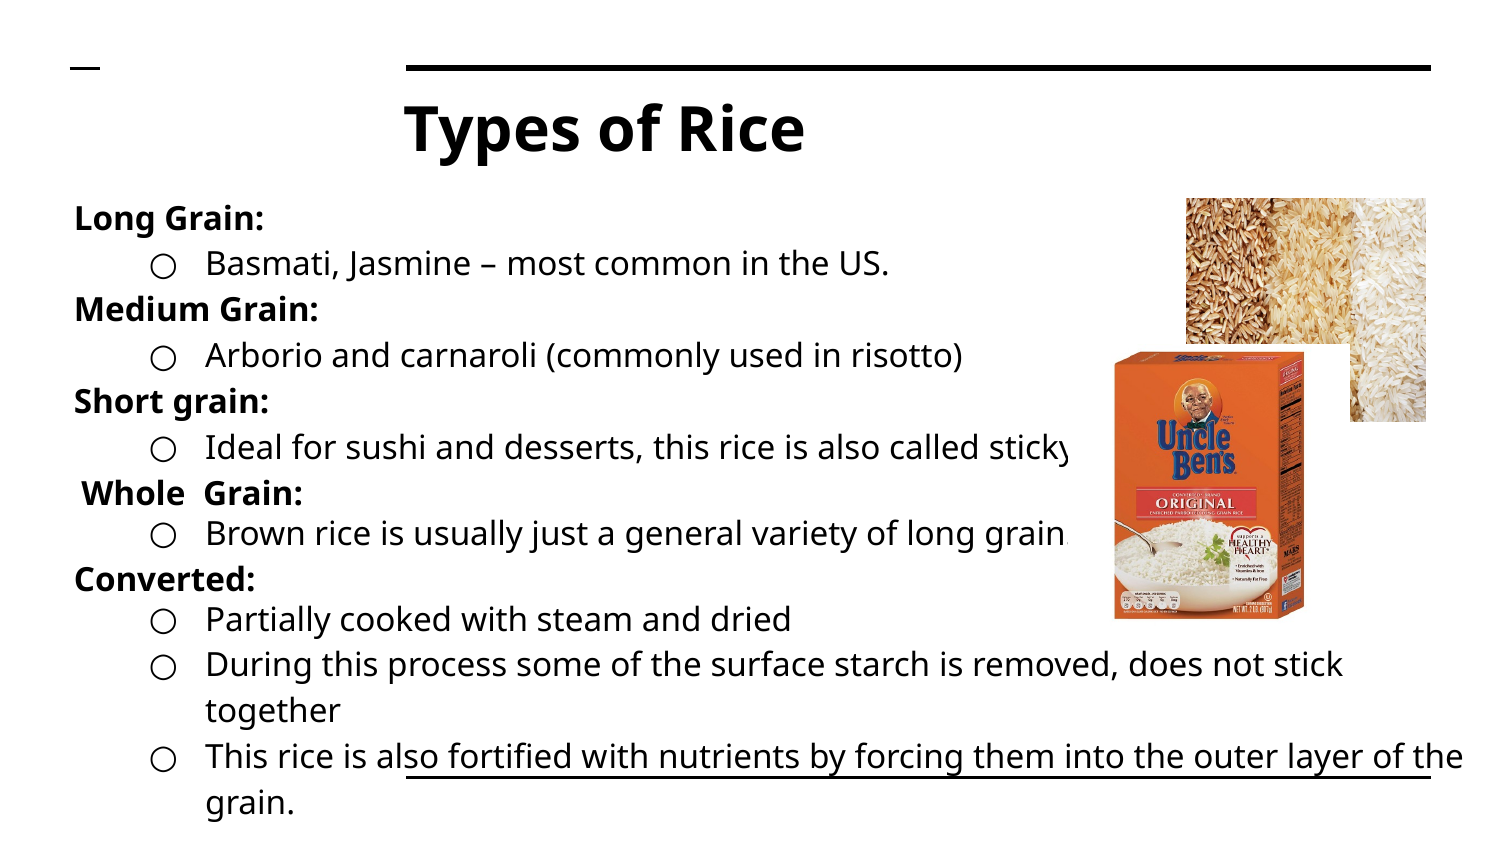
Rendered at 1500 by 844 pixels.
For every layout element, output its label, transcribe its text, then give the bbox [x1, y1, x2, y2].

list Long Grain: Basmati, Jasmine – most common in the US. Medium Grain: Arborio and carnaroli (commonly used in risotto) Short grain: Ideal for sushi and desserts, this rice is also called sticky rice. Whole Grain: Brown rice is usually just a general variety of long grain. Converted: Partially cooked with steam and dried During this process some of the surface starch is removed, does not stick together This rice is also fortified with nutrients by forcing them into the outer layer of the grain. [40, 175, 1500, 844]
picture [1068, 197, 1426, 627]
title Types of Rice [388, 73, 1426, 175]
